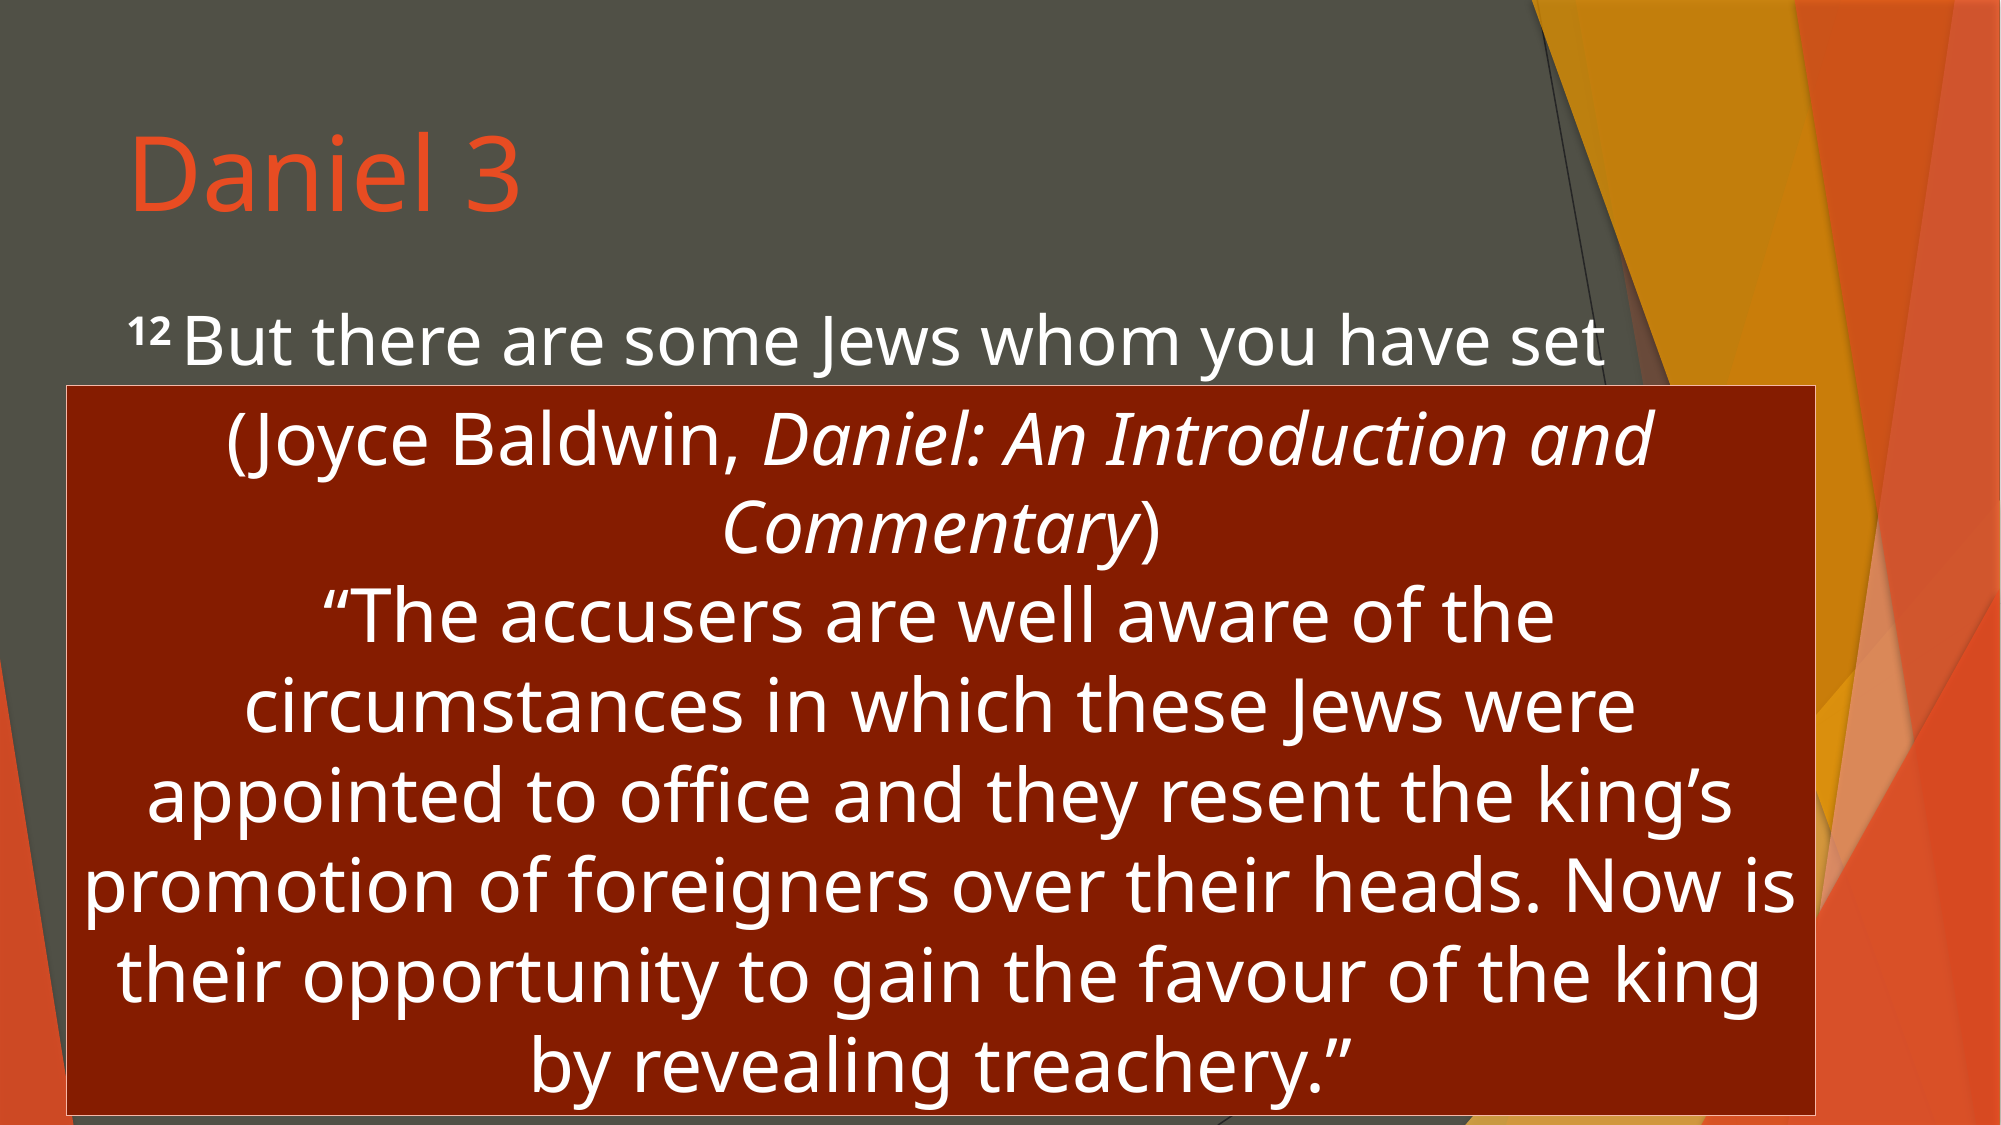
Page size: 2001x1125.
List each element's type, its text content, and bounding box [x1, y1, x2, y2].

list 12 But there are some Jews whom you have set over the affairs of the province of Babylon—Shadrach, Meshach and Abednego—who pay no attention to you, Your Majesty. They neither serve your gods nor worship the image of gold you have set up.” [111, 289, 1668, 385]
text_box (Joyce Baldwin, Daniel: An Introduction and Commentary) “The accusers are well aware of the circumstances in which these Jews were appointed to office and they resent the king’s promotion of foreigners over their heads. Now is their opportunity to gain the favour of the king by revealing treachery.” [66, 385, 1816, 1116]
title Daniel 3 [111, 99, 1887, 248]
